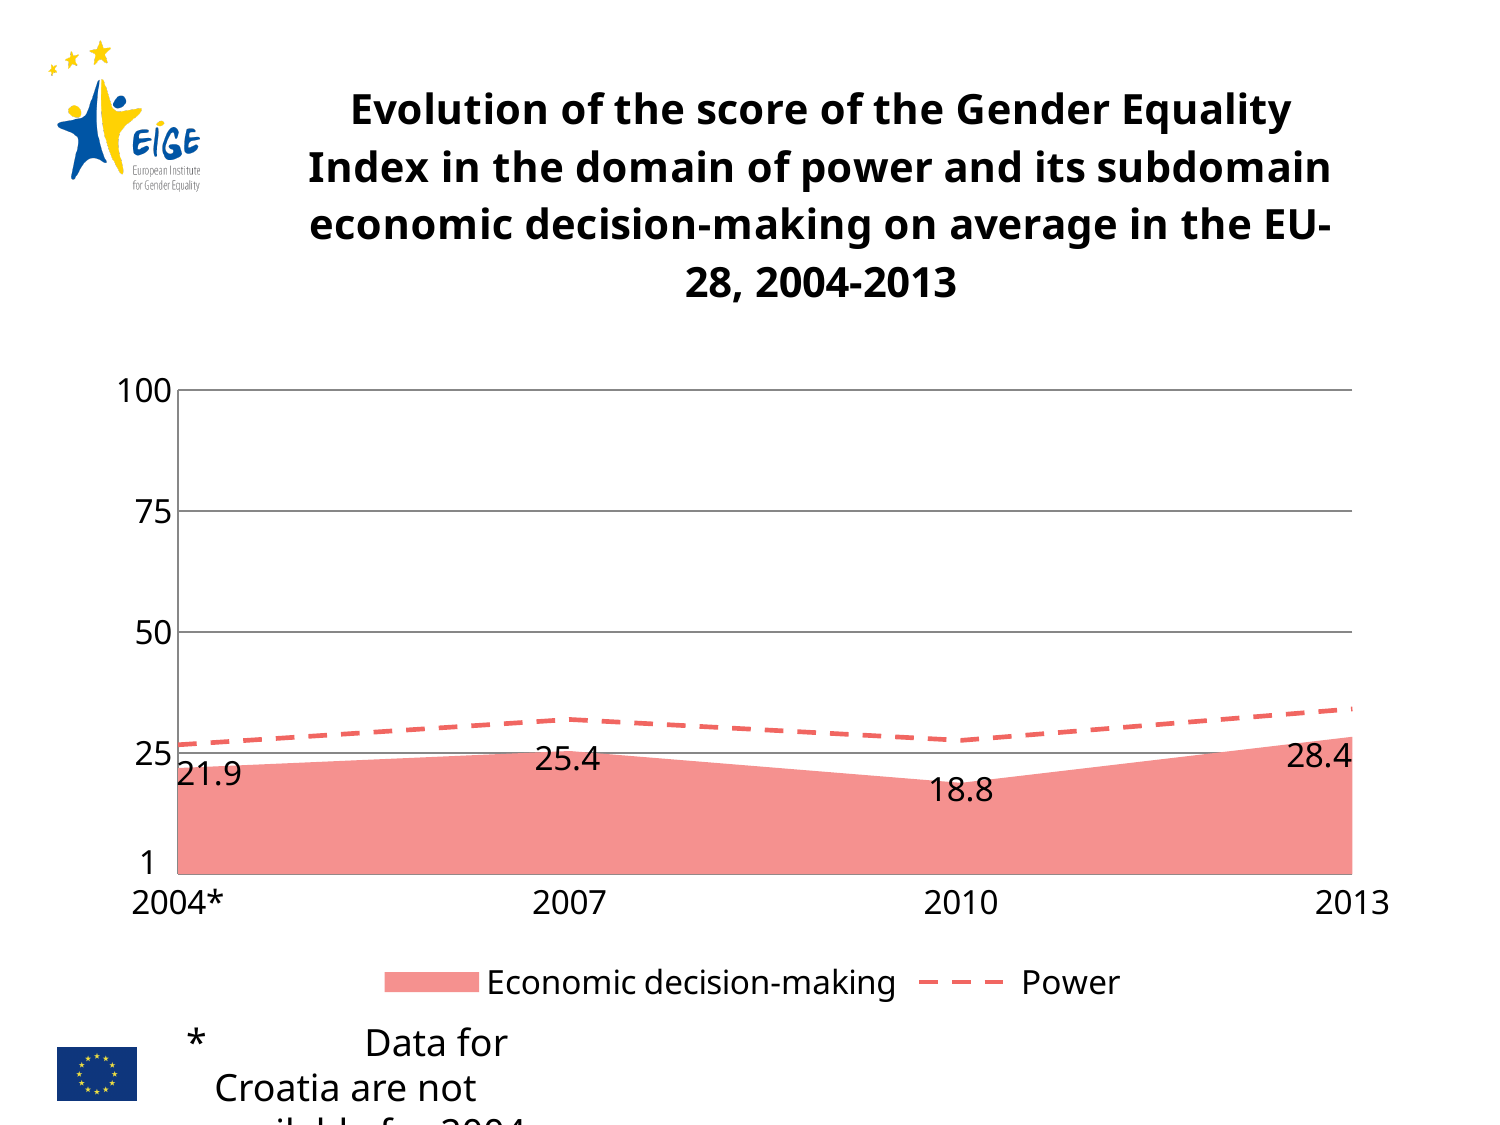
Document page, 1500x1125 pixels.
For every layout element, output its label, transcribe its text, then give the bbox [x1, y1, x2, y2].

picture [57, 1047, 137, 1101]
chart [88, 66, 1417, 1011]
picture [47, 40, 200, 193]
text_box * Data for Croatia are not available for 2004 [171, 1019, 572, 1125]
